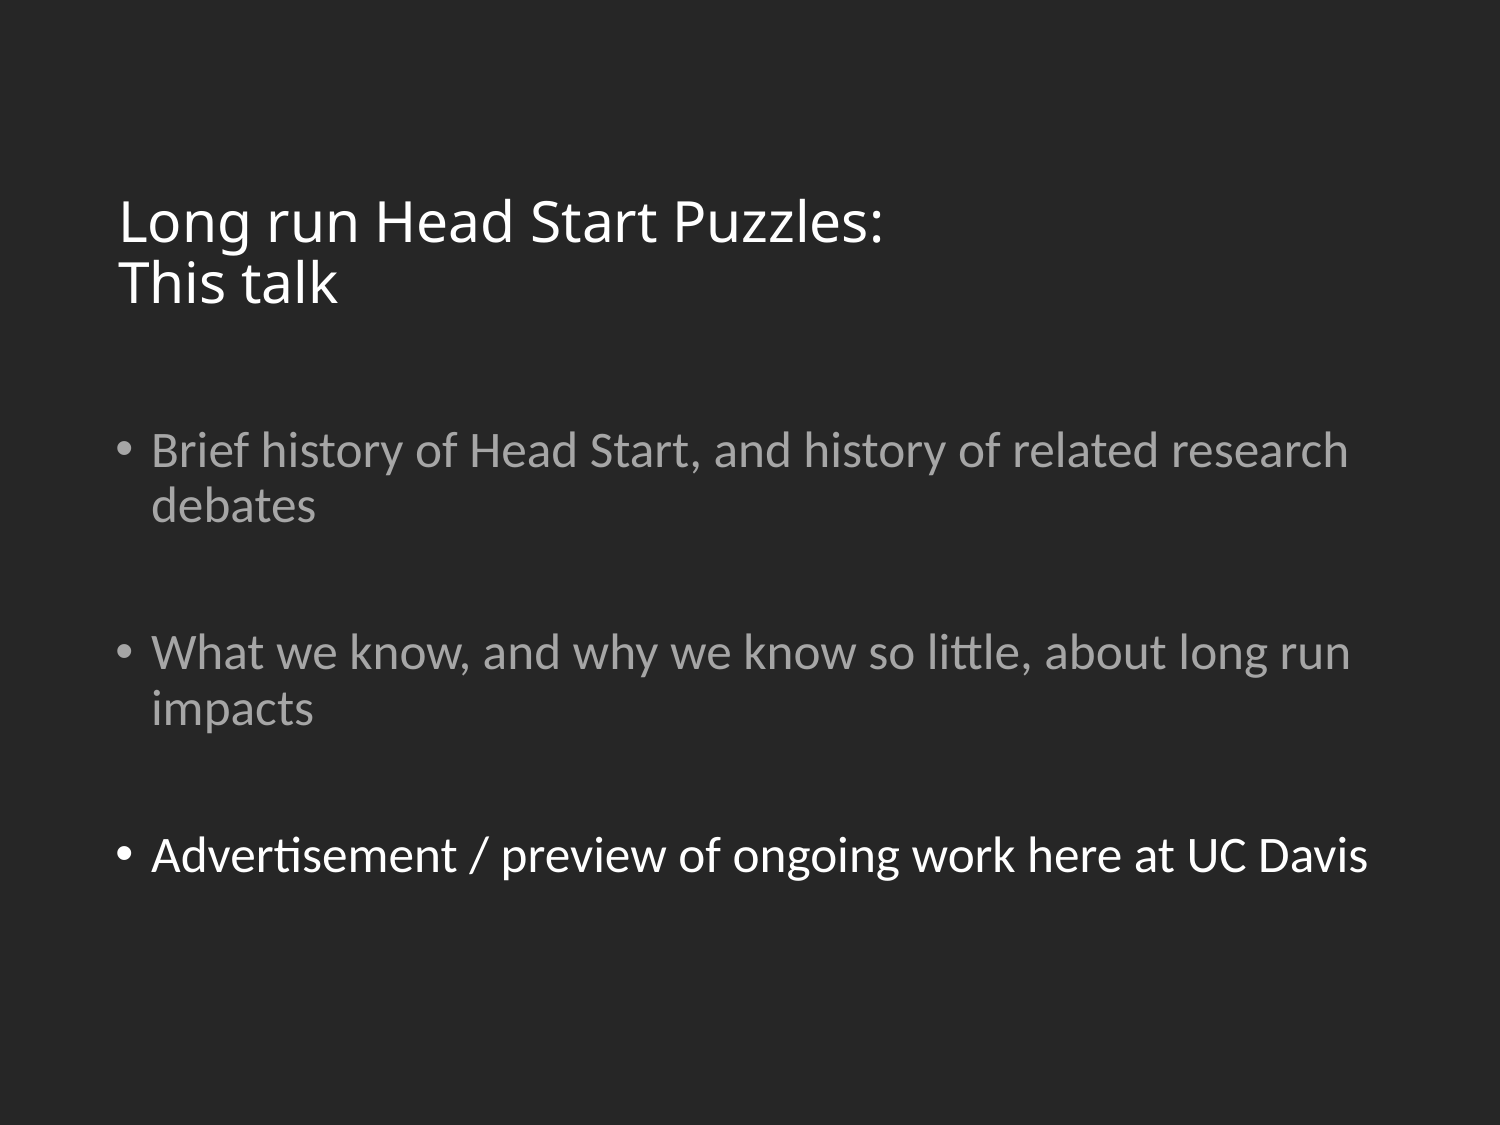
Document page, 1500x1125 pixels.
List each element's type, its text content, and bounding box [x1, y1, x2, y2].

title Long run Head Start Puzzles: This talk [103, 185, 1397, 324]
list Brief history of Head Start, and history of related research debates What we know, and why we know so little, about long run impacts Advertisement / preview of ongoing work here at UC Davis [100, 415, 1395, 952]
